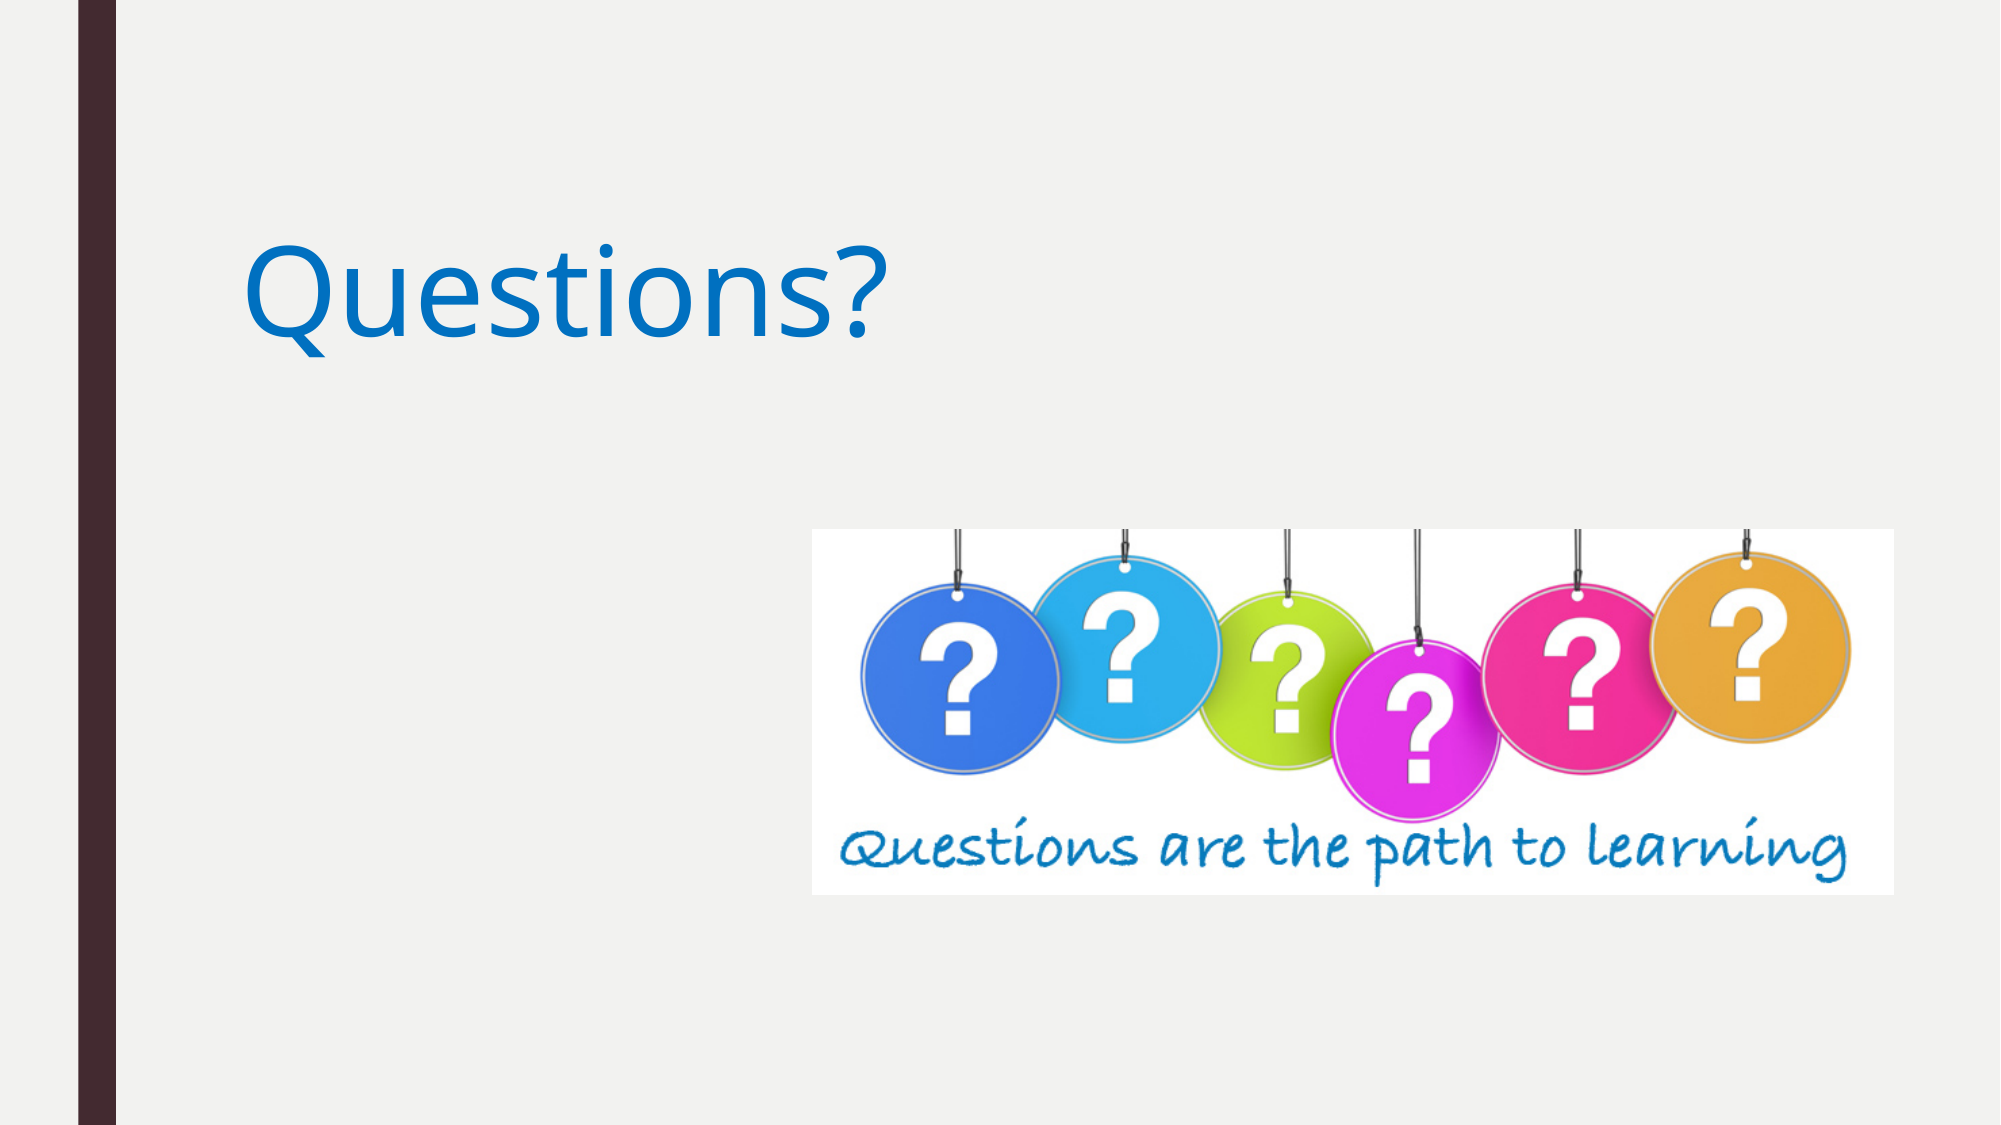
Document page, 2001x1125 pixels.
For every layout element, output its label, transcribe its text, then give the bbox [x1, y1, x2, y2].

picture [812, 529, 1894, 896]
list Questions? [225, 216, 1800, 963]
